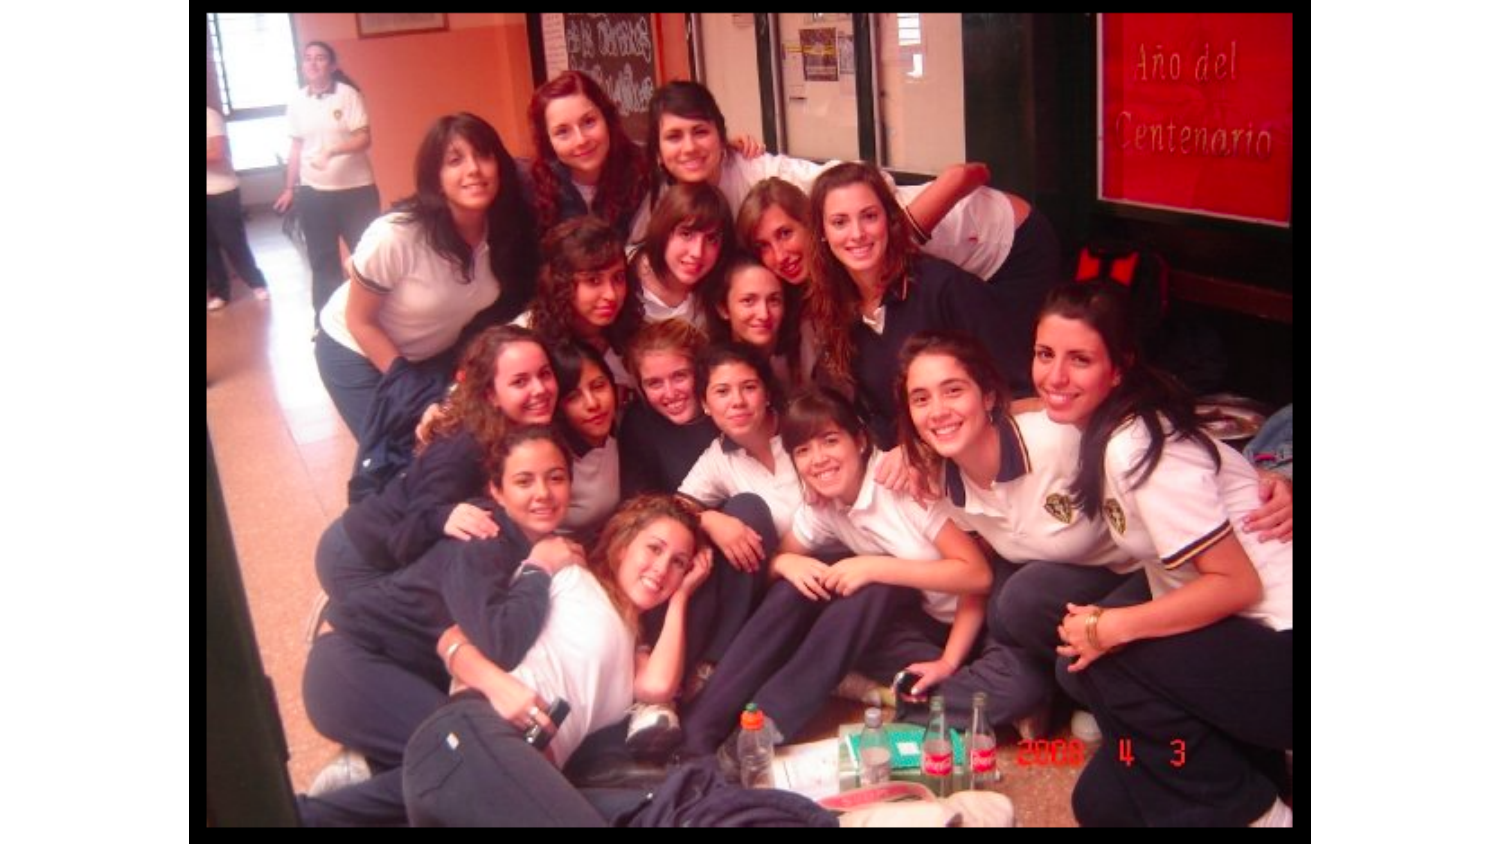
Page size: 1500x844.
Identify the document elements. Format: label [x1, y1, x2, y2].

picture [189, 0, 1311, 844]
